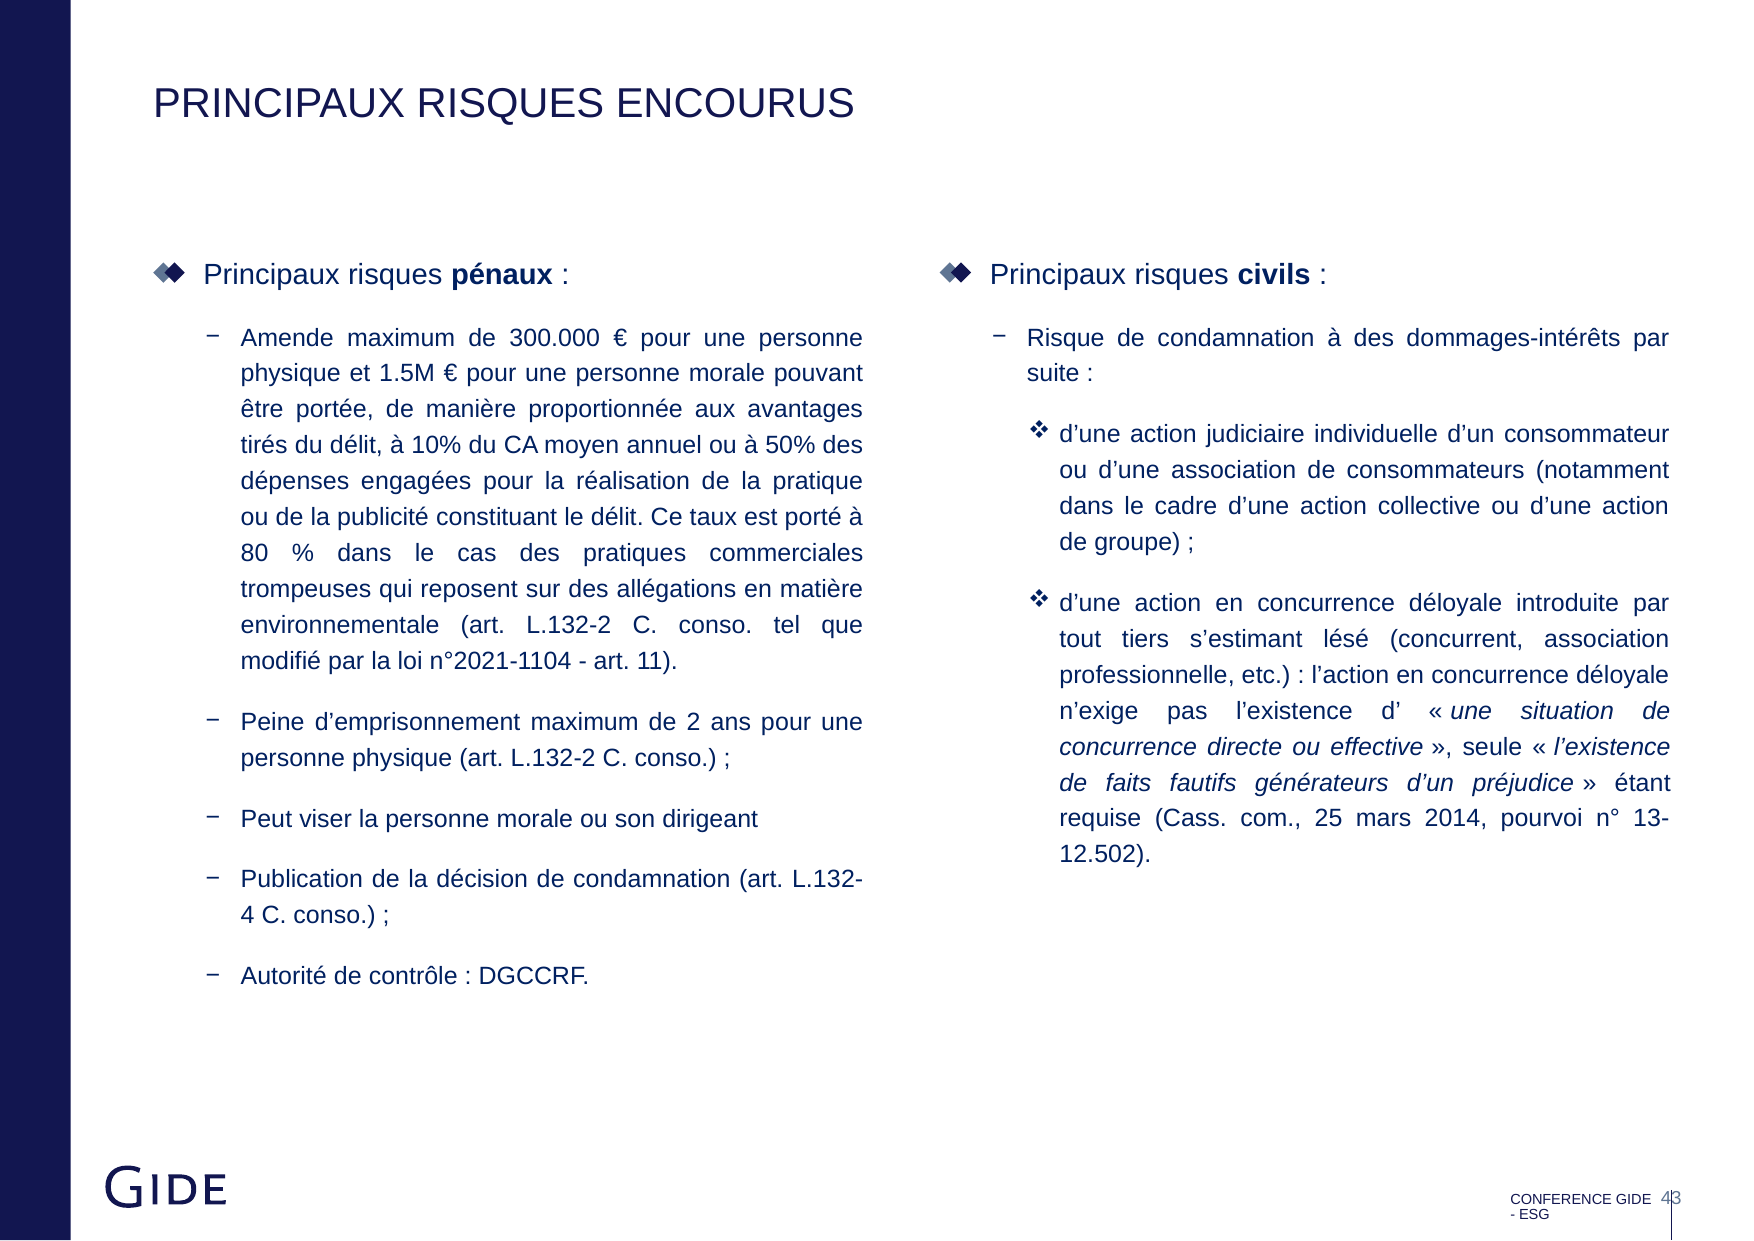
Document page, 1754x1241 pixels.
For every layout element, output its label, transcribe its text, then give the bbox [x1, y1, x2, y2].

footer CONFERENCE GIDE - ESG [1510, 1189, 1659, 1208]
title Principaux risques encourus [153, 81, 1671, 132]
list Principaux risques pénaux : Amende maximum de 300.000 € pour une personne physique et 1.5M € pour une personne morale pouvant être portée, de manière proportionnée aux avantages tirés du délit, à 10% du CA moyen annuel ou à 50% des dépenses engagées pour la réalisation de la pratique ou de la publicité constituant le délit. Ce taux est porté à 80 % dans le cas des pratiques commerciales trompeuses qui reposent sur des allégations en matière environnementale (art. L.132-2 C. conso. tel que modifié par la loi n°2021-1104 - art. 11). Peine d’emprisonnement maximum de 2 ans pour une personne physique (art. L.132-2 C. conso.) ; Peut viser la personne morale ou son dirigeant Publication de la décision de condamnation (art. L.132-4 C. conso.) ; Autorité de contrôle : DGCCRF. [153, 248, 865, 1073]
text_box Principaux risques civils : Risque de condamnation à des dommages-intérêts par suite : d’une action judiciaire individuelle d’un consommateur ou d’une association de consommateurs (notamment dans le cadre d’une action collective ou d’une action de groupe) ; d’une action en concurrence déloyale introduite par tout tiers s’estimant lésé (concurrent, association professionnelle, etc.) : l’action en concurrence déloyale n’exige pas l’existence d’ « une situation de concurrence directe ou effective », seule « l’existence de faits fautifs générateurs d’un préjudice » étant requise (Cass. com., 25 mars 2014, pourvoi n° 13-12.502). [939, 248, 1671, 1073]
